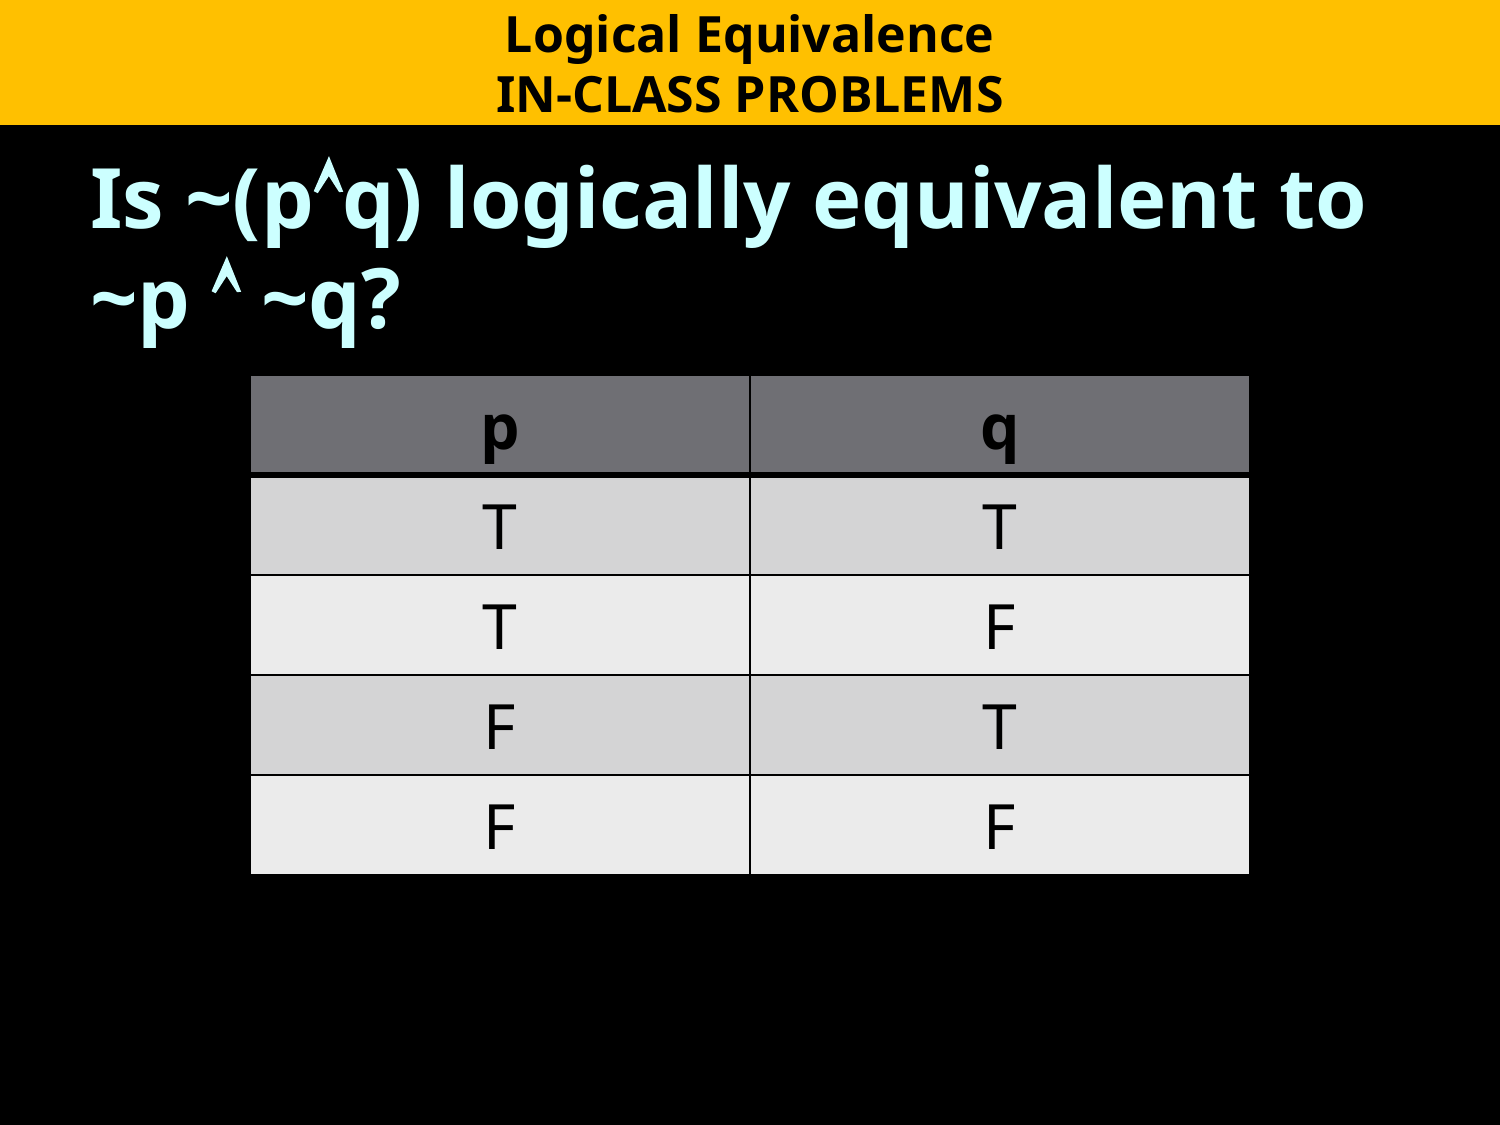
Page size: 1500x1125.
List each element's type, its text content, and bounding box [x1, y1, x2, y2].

table_cell T [751, 478, 1249, 574]
table_header q [751, 376, 1249, 472]
table_cell F [251, 676, 749, 774]
table_cell F [751, 776, 1249, 874]
table_cell T [751, 676, 1249, 774]
list Is ~(pq) logically equivalent to ~p  ~q? [75, 137, 1425, 1063]
table_cell F [251, 776, 749, 874]
text_box Logical Equivalence IN-CLASS PROBLEMS [0, 0, 1500, 125]
table_header p [251, 376, 749, 472]
table_cell T [251, 576, 749, 674]
table_cell F [751, 576, 1249, 674]
table_cell T [251, 478, 749, 574]
